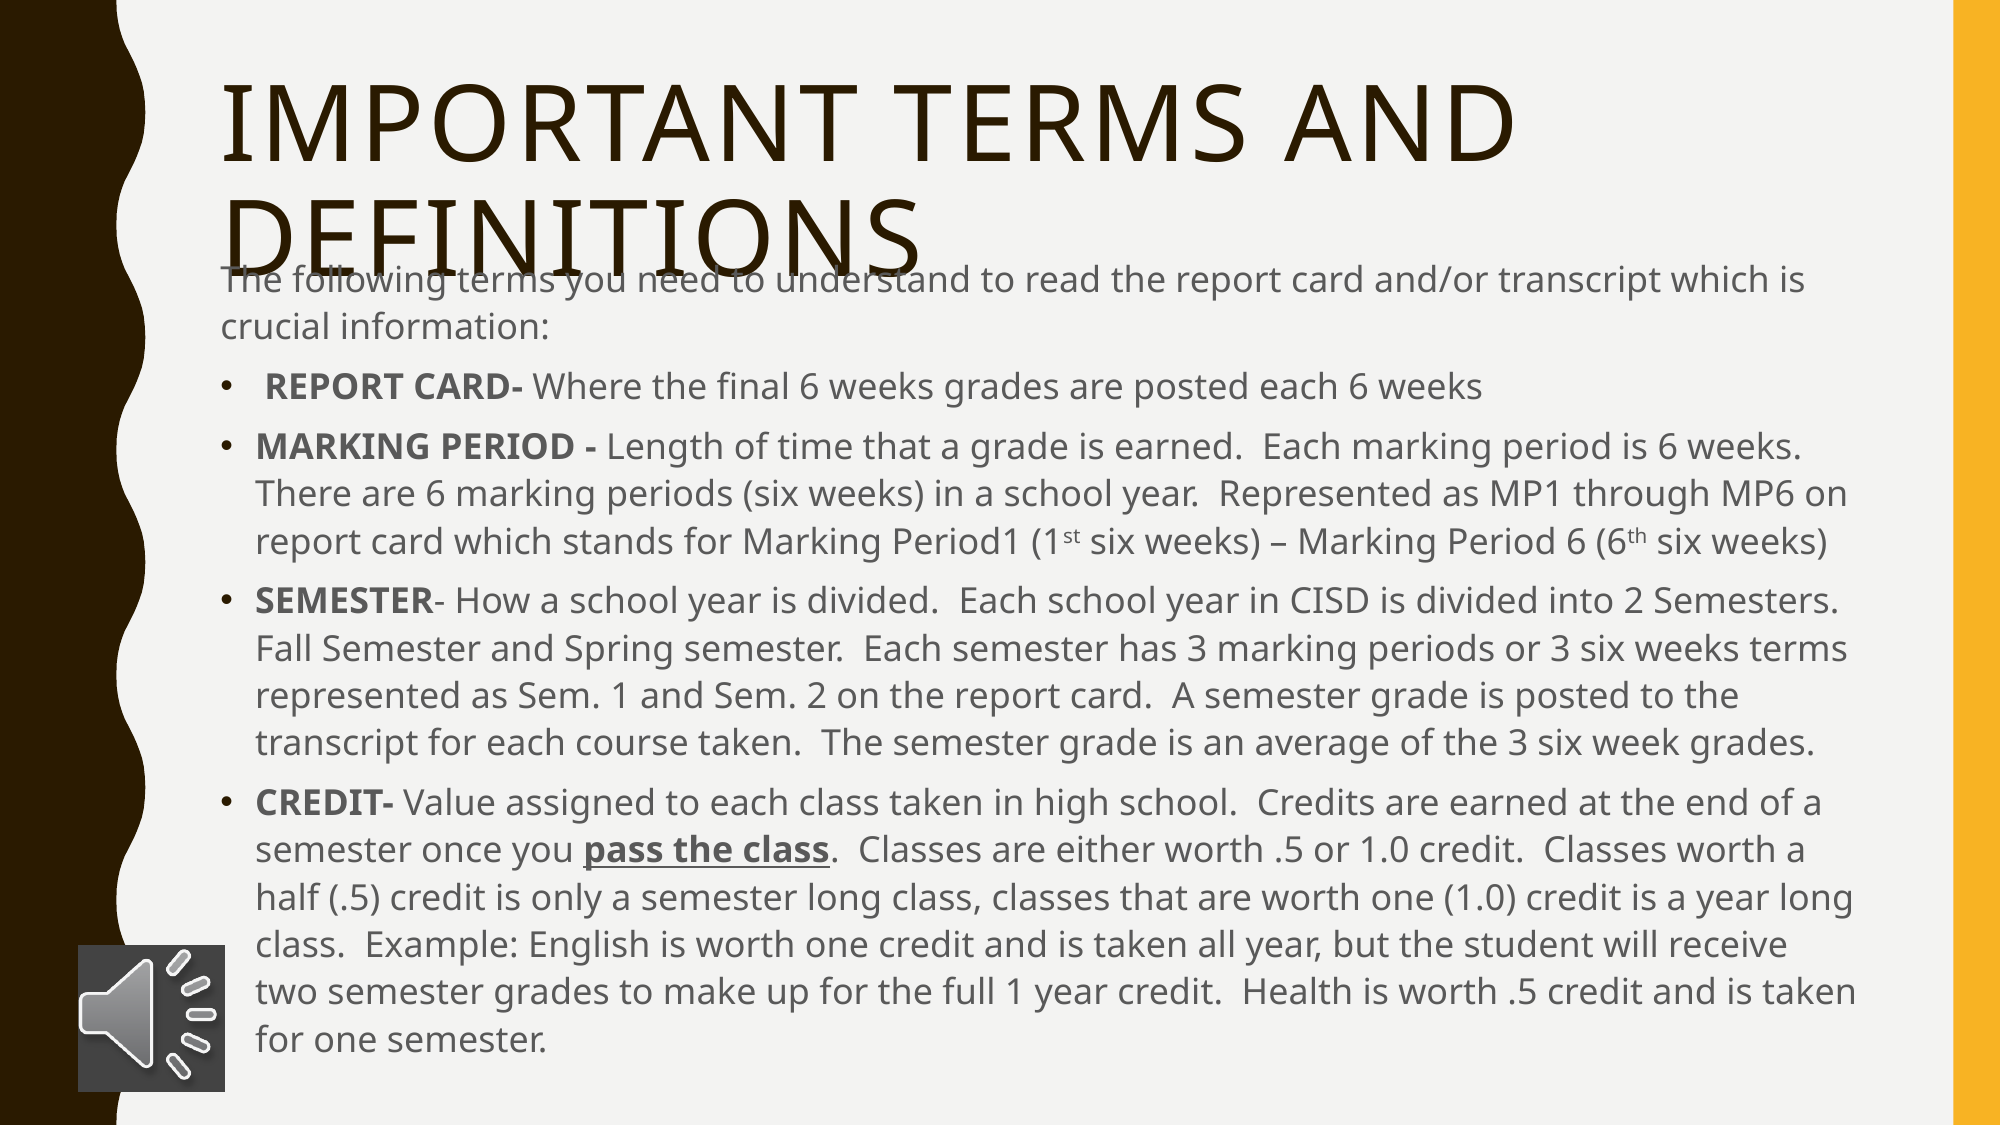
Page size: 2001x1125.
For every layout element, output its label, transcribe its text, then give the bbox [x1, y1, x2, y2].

list The following terms you need to understand to read the report card and/or transcript which is crucial information: REPORT CARD- Where the final 6 weeks grades are posted each 6 weeks MARKING PERIOD - Length of time that a grade is earned. Each marking period is 6 weeks. There are 6 marking periods (six weeks) in a school year. Represented as MP1 through MP6 on report card which stands for Marking Period1 (1st six weeks) – Marking Period 6 (6th six weeks) SEMESTER- How a school year is divided. Each school year in CISD is divided into 2 Semesters. Fall Semester and Spring semester. Each semester has 3 marking periods or 3 six weeks terms represented as Sem. 1 and Sem. 2 on the report card. A semester grade is posted to the transcript for each course taken. The semester grade is an average of the 3 six week grades. CREDIT- Value assigned to each class taken in high school. Credits are earned at the end of a semester once you pass the class. Classes are either worth .5 or 1.0 credit. Classes worth a half (.5) credit is only a semester long class, classes that are worth one (1.0) credit is a year long class. Example: English is worth one credit and is taken all year, but the student will receive two semester grades to make up for the full 1 year credit. Health is worth .5 credit and is taken for one semester. [205, 244, 1875, 1093]
picture [77, 944, 226, 1093]
title Important terms and definitions [205, 62, 1875, 244]
